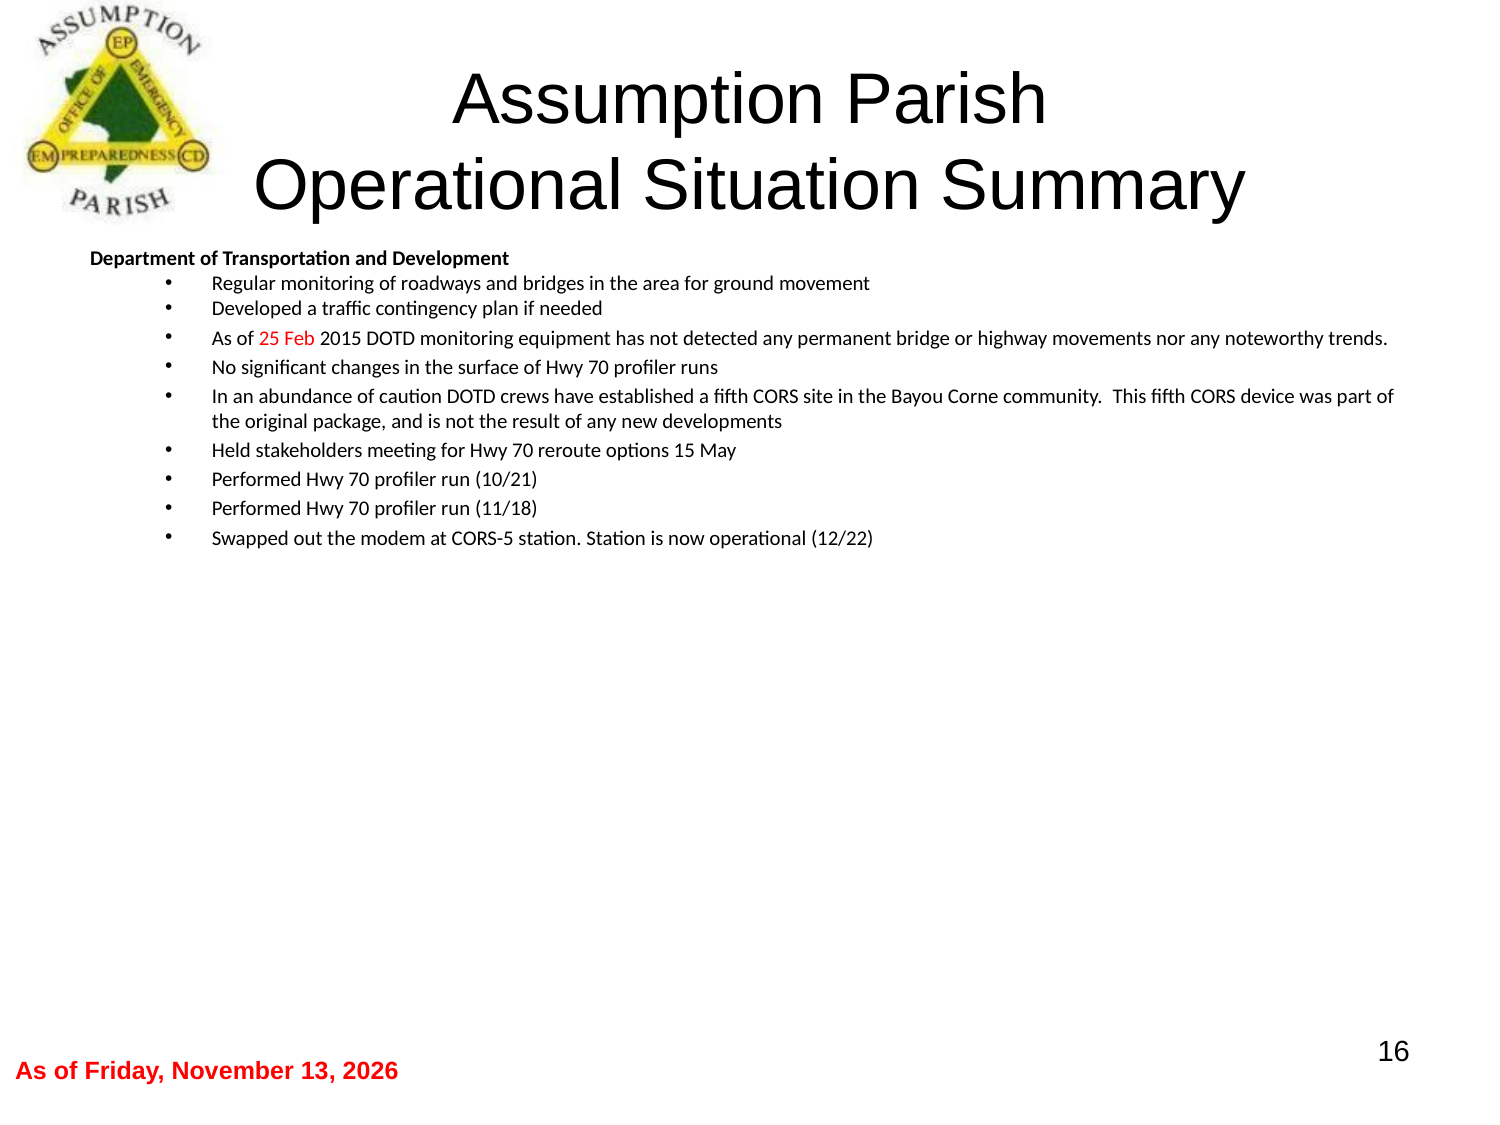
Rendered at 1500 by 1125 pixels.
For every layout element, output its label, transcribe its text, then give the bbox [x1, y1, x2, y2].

slide_number 16 [1074, 1024, 1426, 1103]
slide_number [0, 1046, 651, 1125]
title Assumption Parish Operational Situation Summary [227, 45, 1425, 233]
picture [0, 0, 226, 229]
list Department of Transportation and Development Regular monitoring of roadways and bridges in the area for ground movement Developed a traffic contingency plan if needed As of 25 Feb 2015 DOTD monitoring equipment has not detected any permanent bridge or highway movements nor any noteworthy trends. No significant changes in the surface of Hwy 70 profiler runs In an abundance of caution DOTD crews have established a fifth CORS site in the Bayou Corne community. This fifth CORS device was part of the original package, and is not the result of any new developments Held stakeholders meeting for Hwy 70 reroute options 15 May Performed Hwy 70 profiler run (10/21) Performed Hwy 70 profiler run (11/18) Swapped out the modem at CORS-5 station. Station is now operational (12/22) [75, 237, 1425, 938]
